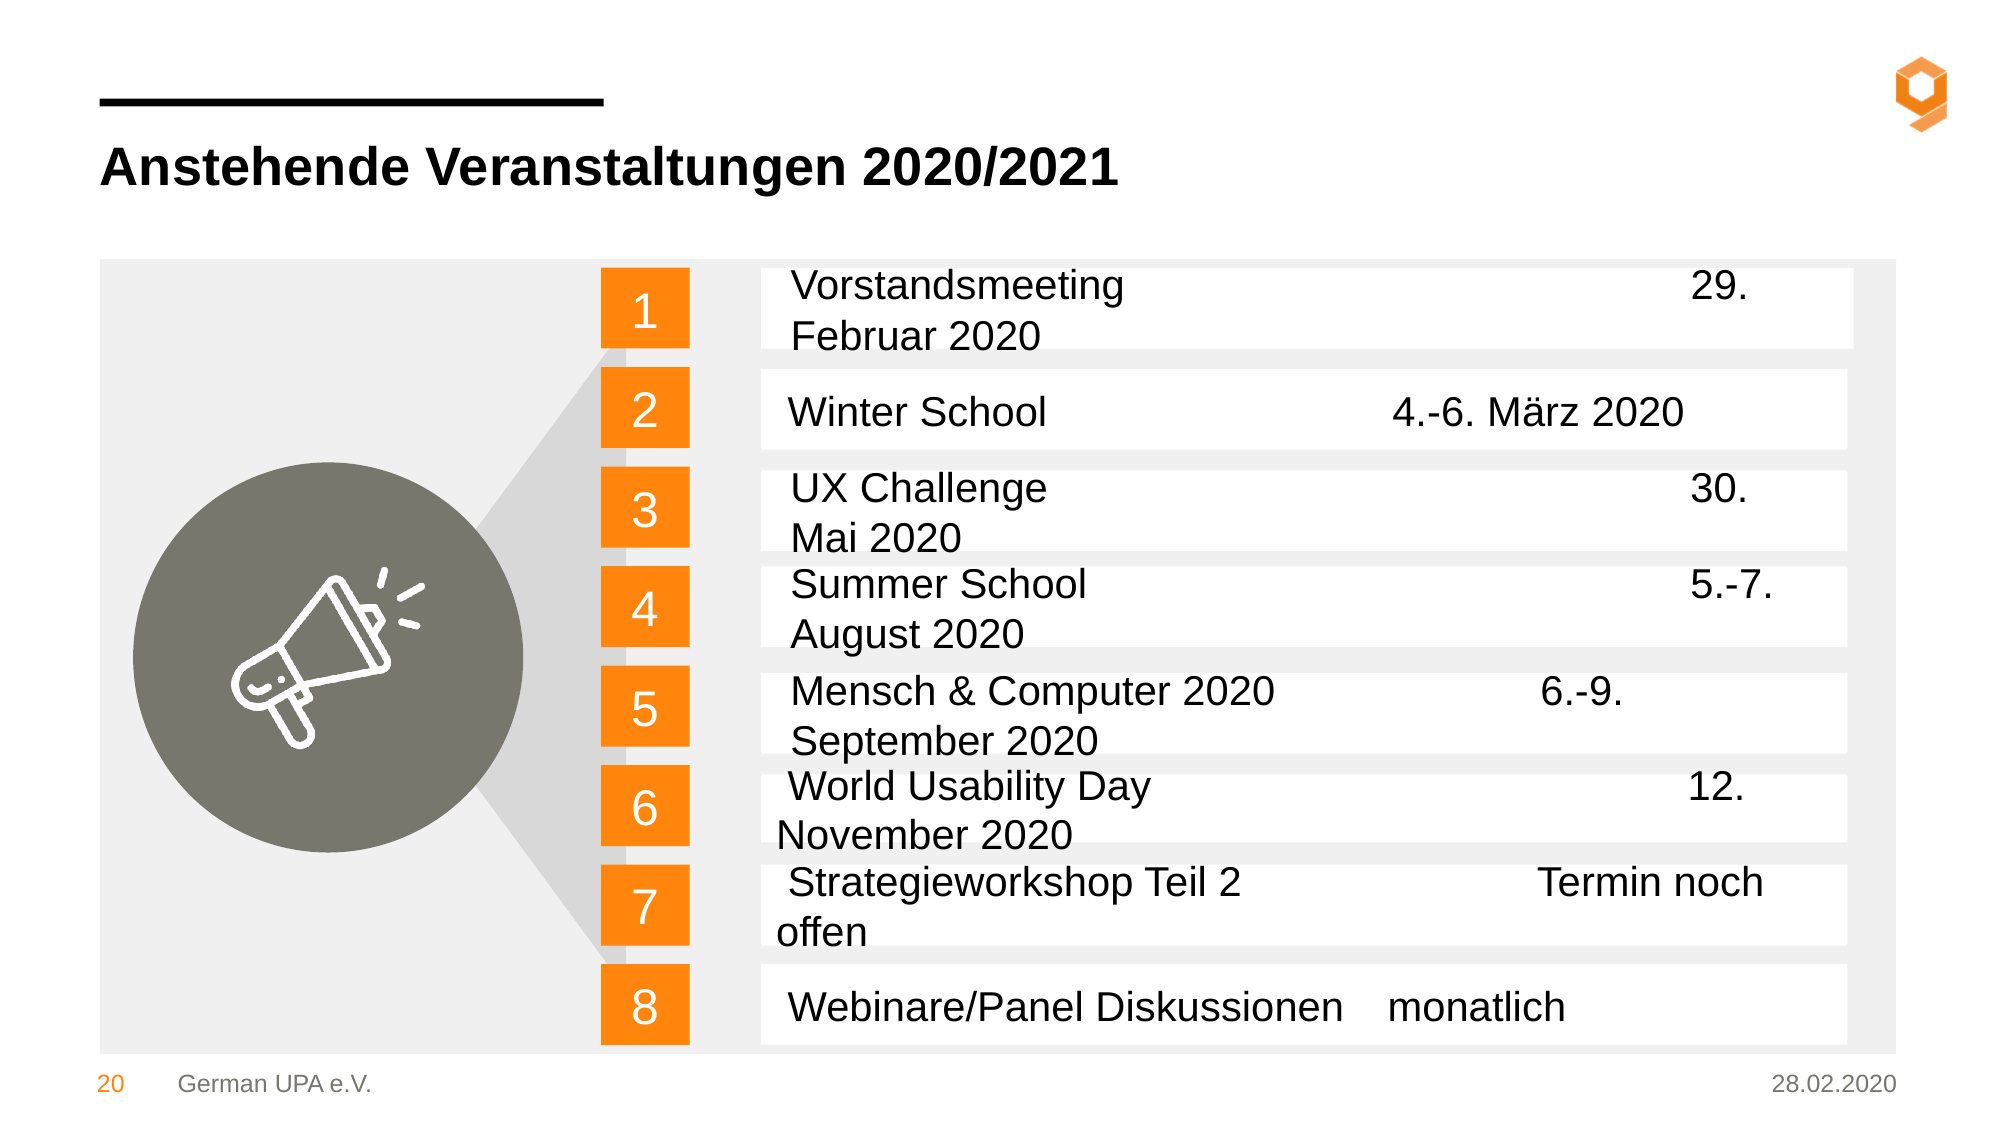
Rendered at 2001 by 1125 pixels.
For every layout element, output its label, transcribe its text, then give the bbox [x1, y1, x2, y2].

text_box UX Challenge 30. Mai 2020 [760, 470, 1848, 551]
text_box 3 [601, 466, 690, 548]
text_box 2 [601, 367, 690, 448]
picture [231, 560, 425, 754]
text_box 6 [601, 765, 690, 847]
list Anstehende Veranstaltungen 2020/2021 [99, 138, 1459, 198]
text_box Summer School 5.-7. August 2020 [760, 566, 1848, 647]
text_box Vorstandsmeeting 29. Februar 2020 [761, 267, 1854, 349]
text_box 5 [601, 665, 690, 747]
text_box 1 [601, 267, 690, 349]
text_box Winter School 4.-6. März 2020 [760, 369, 1848, 450]
text_box 4 [601, 566, 690, 648]
text_box 8 [601, 964, 690, 1046]
picture [1896, 56, 1947, 133]
text_box Mensch & Computer 2020 6.-9. September 2020 [760, 673, 1848, 754]
text_box 7 [601, 864, 690, 946]
text_box [133, 462, 524, 853]
text_box [99, 259, 1897, 1055]
text_box Webinare/Panel Diskussionen monatlich [760, 964, 1848, 1045]
text_box World Usability Day 12. November 2020 [760, 774, 1848, 843]
text_box [476, 349, 627, 964]
text_box Strategieworkshop Teil 2 Termin noch offen [760, 864, 1848, 946]
